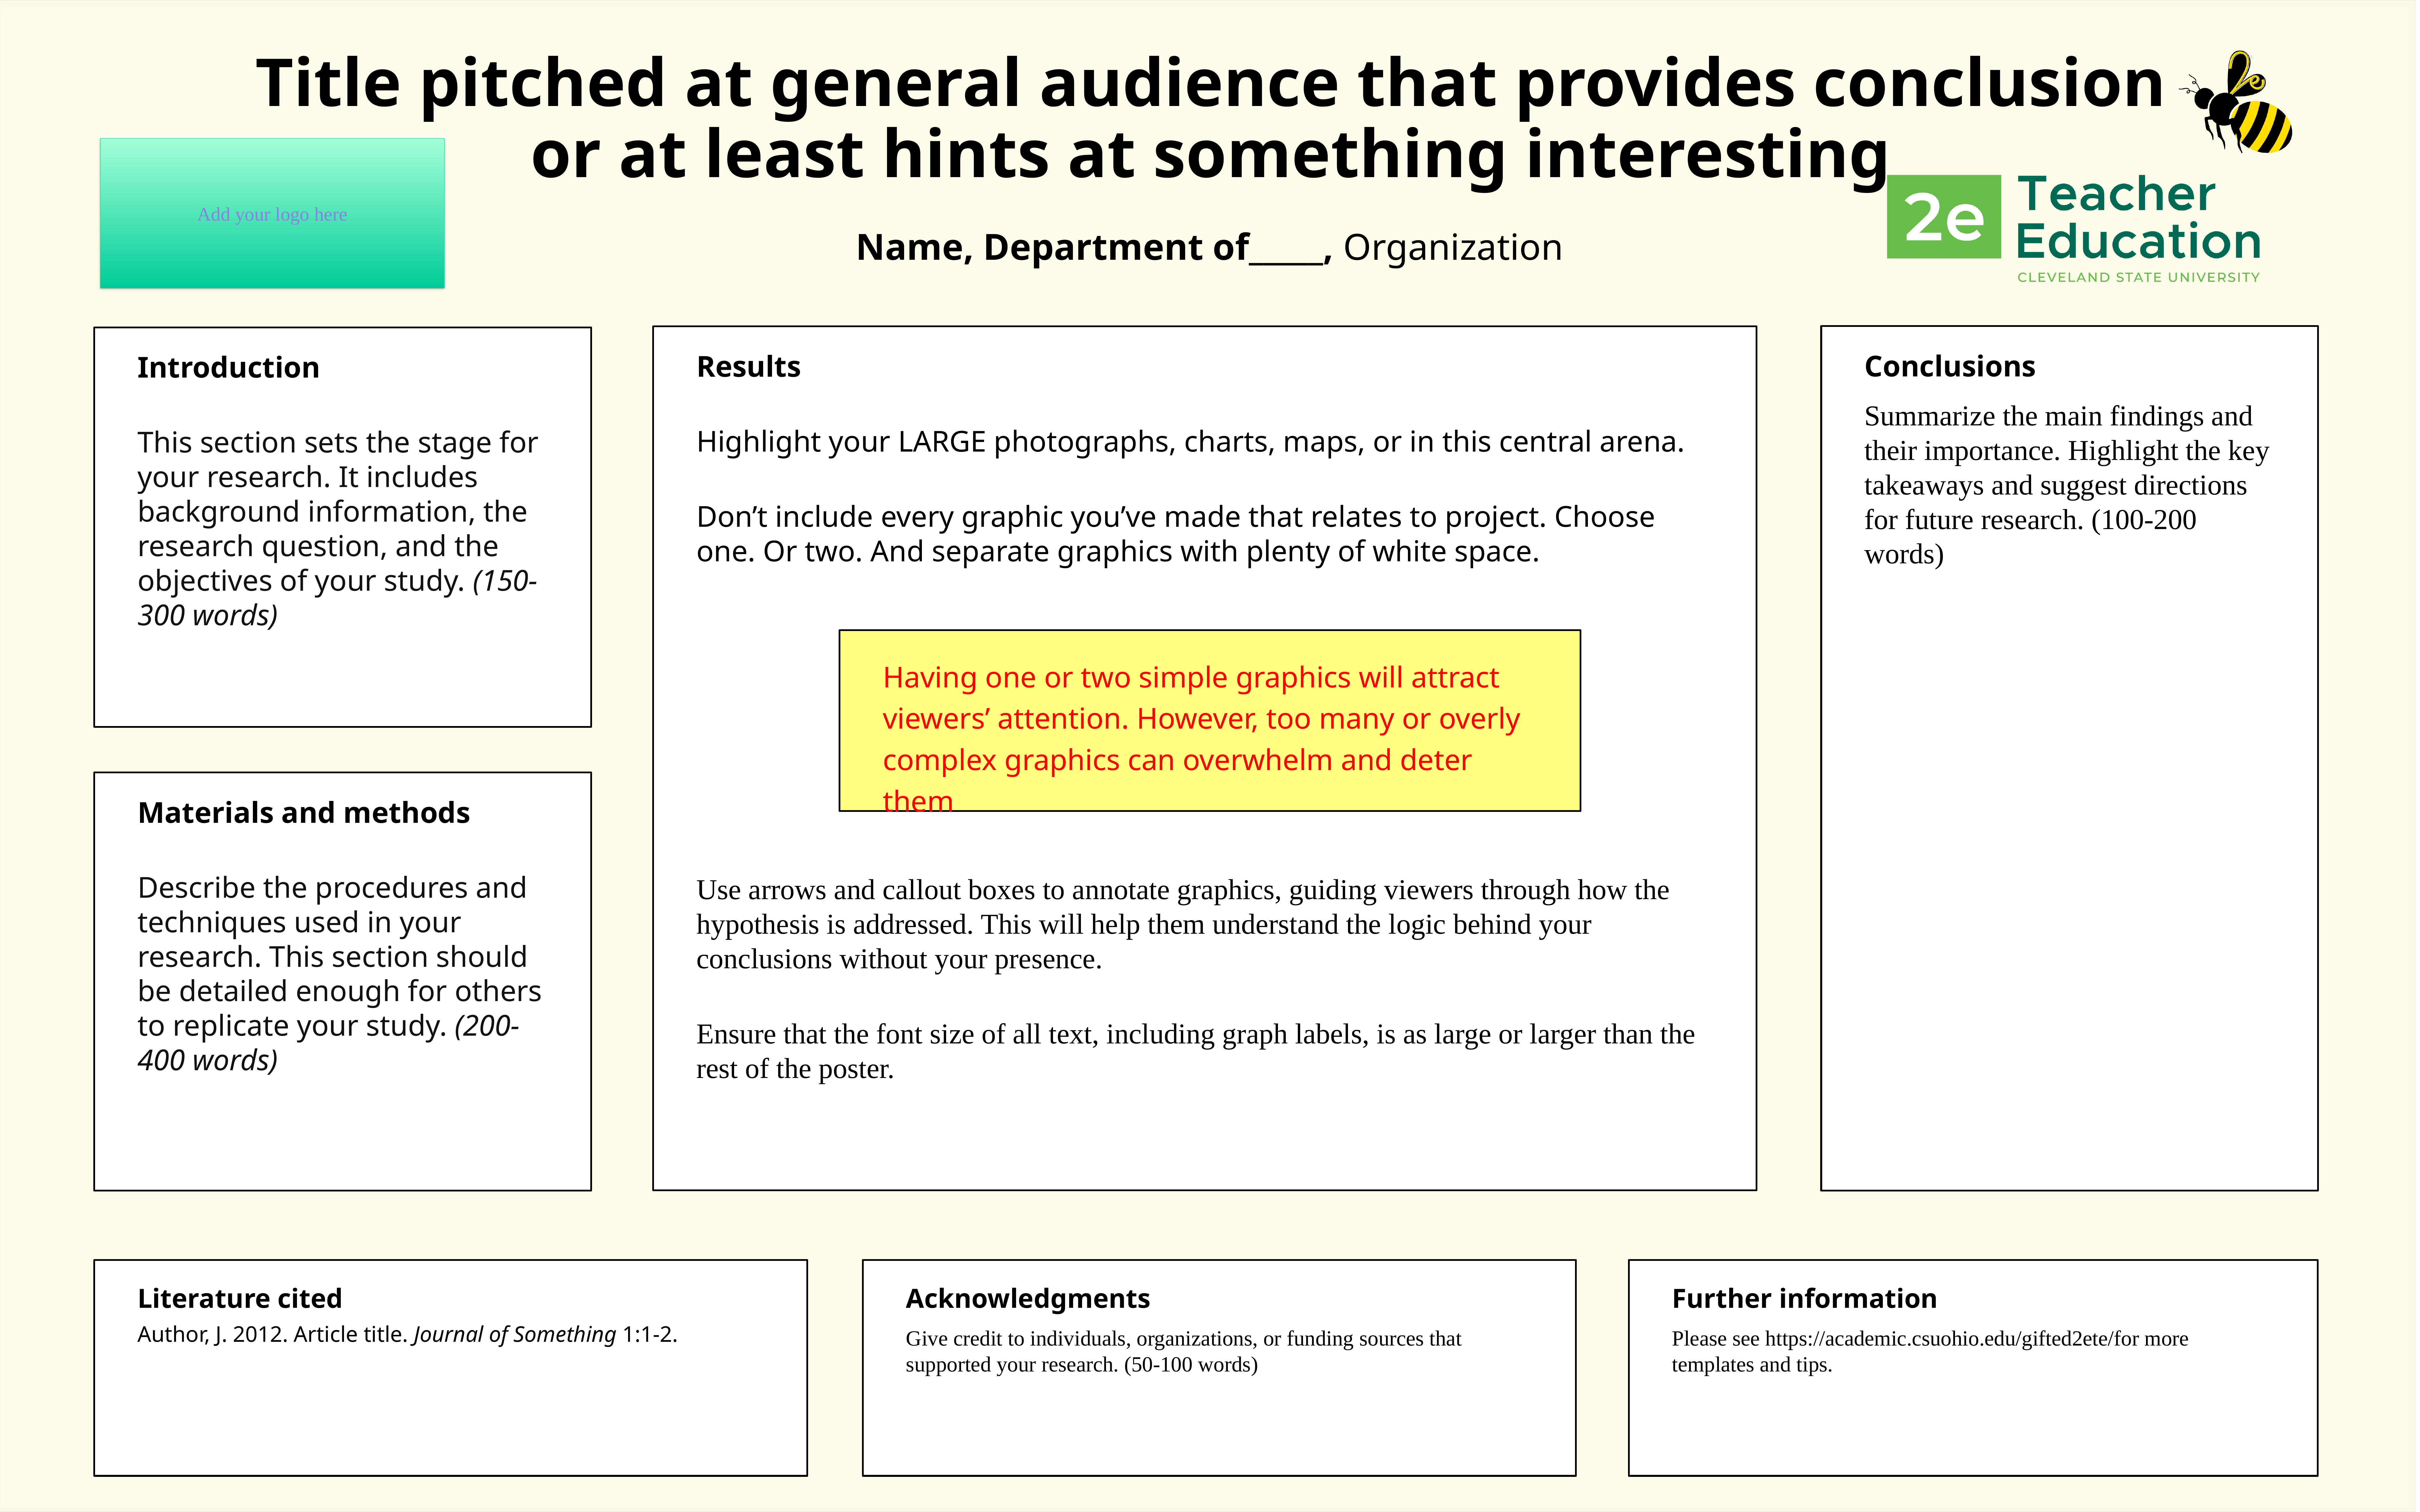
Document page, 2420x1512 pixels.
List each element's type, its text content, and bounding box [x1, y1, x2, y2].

text_box Add your logo here [100, 138, 445, 288]
text_box Introduction This section sets the stage for your research. It includes background information, the research question, and the objectives of your study. (150-300 words) [94, 327, 591, 727]
text_box Further information Please see https://academic.csuohio.edu/gifted2ete/for more templates and tips. [1629, 1260, 2318, 1476]
text_box Name, Department of_____, Organization [446, 211, 1886, 280]
picture [2174, 44, 2297, 160]
picture [1887, 175, 2260, 282]
text_box Name, Department of_____, Organization [2261, 211, 2337, 280]
text_box Literature cited Author, J. 2012. Article title. Journal of Something 1:1-2. [94, 1260, 808, 1476]
text_box Acknowledgments Give credit to individuals, organizations, or funding sources that supported your research. (50-100 words) [863, 1260, 1576, 1476]
text_box Conclusions Summarize the main findings and their importance. Highlight the key takeaways and suggest directions for future research. (100-200 words) [1821, 326, 2318, 1191]
text_box Results Highlight your LARGE photographs, charts, maps, or in this central arena. Don’t include every graphic you’ve made that relates to project. Choose one. Or two. And separate graphics with plenty of white space. Use arrows and callout boxes to annotate graphics, guiding viewers through how the hypothesis is addressed. This will help them understand the logic behind your conclusions without your presence. Ensure that the font size of all text, including graph labels, is as large or larger than the rest of the poster. [653, 326, 1757, 1191]
text_box Having one or two simple graphics will attract viewers’ attention. However, too many or overly complex graphics can overwhelm and deter them [840, 630, 1581, 811]
text_box Name, Department of_____, Organization [82, 211, 99, 280]
text_box Title pitched at general audience that provides conclusion or at least hints at something interesting [42, 47, 2380, 194]
text_box [0, 0, 2415, 1512]
text_box Materials and methods Describe the procedures and techniques used in your research. This section should be detailed enough for others to replicate your study. (200-400 words) [94, 772, 591, 1191]
